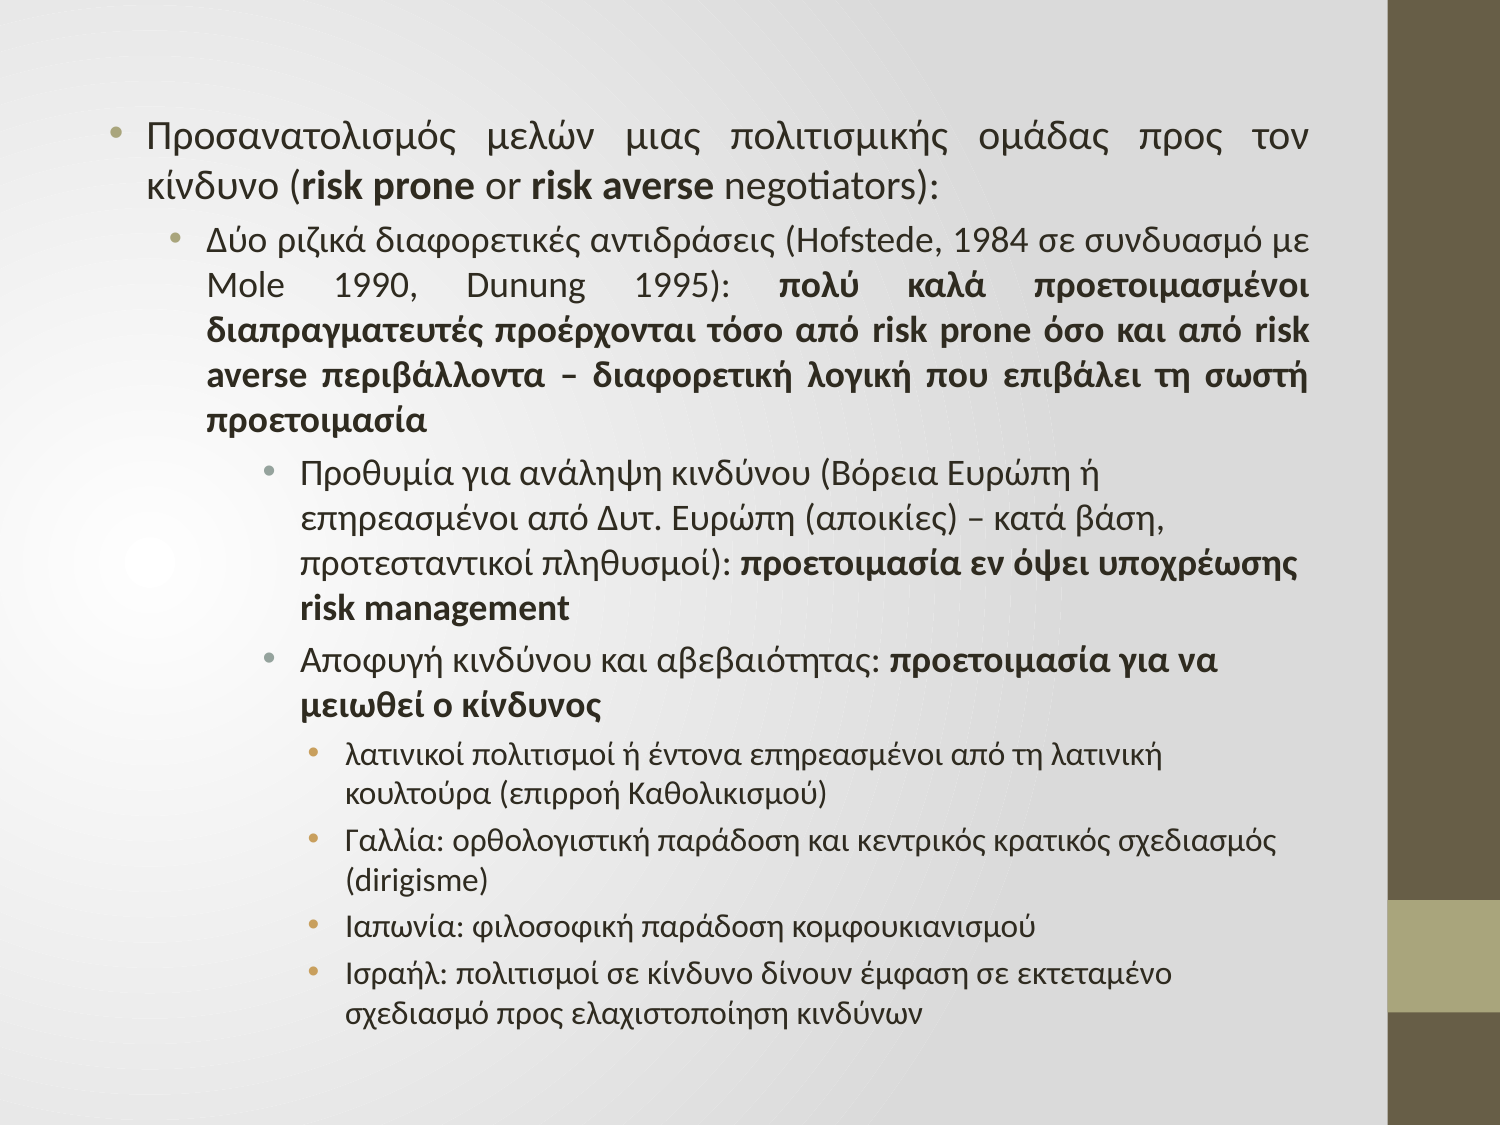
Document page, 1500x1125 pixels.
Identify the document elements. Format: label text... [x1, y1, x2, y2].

list Προσανατολισμός μελών μιας πολιτισμικής ομάδας προς τον κίνδυνο (risk prone or risk averse negotiators): Δύο ριζικά διαφορετικές αντιδράσεις (Hofstede, 1984 σε συνδυασμό με Mole 1990, Dunung 1995): πολύ καλά προετοιμασμένοι διαπραγματευτές προέρχονται τόσο από risk prone όσο και από risk averse περιβάλλοντα – διαφορετική λογική που επιβάλει τη σωστή προετοιμασία Προθυμία για ανάληψη κινδύνου (Βόρεια Ευρώπη ή επηρεασμένοι από Δυτ. Ευρώπη (αποικίες) – κατά βάση, προτεσταντικοί πληθυσμοί): προετοιμασία εν όψει υποχρέωσης risk management Αποφυγή κινδύνου και αβεβαιότητας: προετοιμασία για να μειωθεί ο κίνδυνος λατινικοί πολιτισμοί ή έντονα επηρεασμένοι από τη λατινική κουλτούρα (επιρροή Καθολικισμού) Γαλλία: ορθολογιστική παράδοση και κεντρικός κρατικός σχεδιασμός (dirigisme) Ιαπωνία: φιλοσοφική παράδοση κομφουκιανισμού Ισραήλ: πολιτισμοί σε κίνδυνο δίνουν έμφαση σε εκτεταμένο σχεδιασμό προς ελαχιστοποίηση κινδύνων [75, 99, 1325, 1050]
